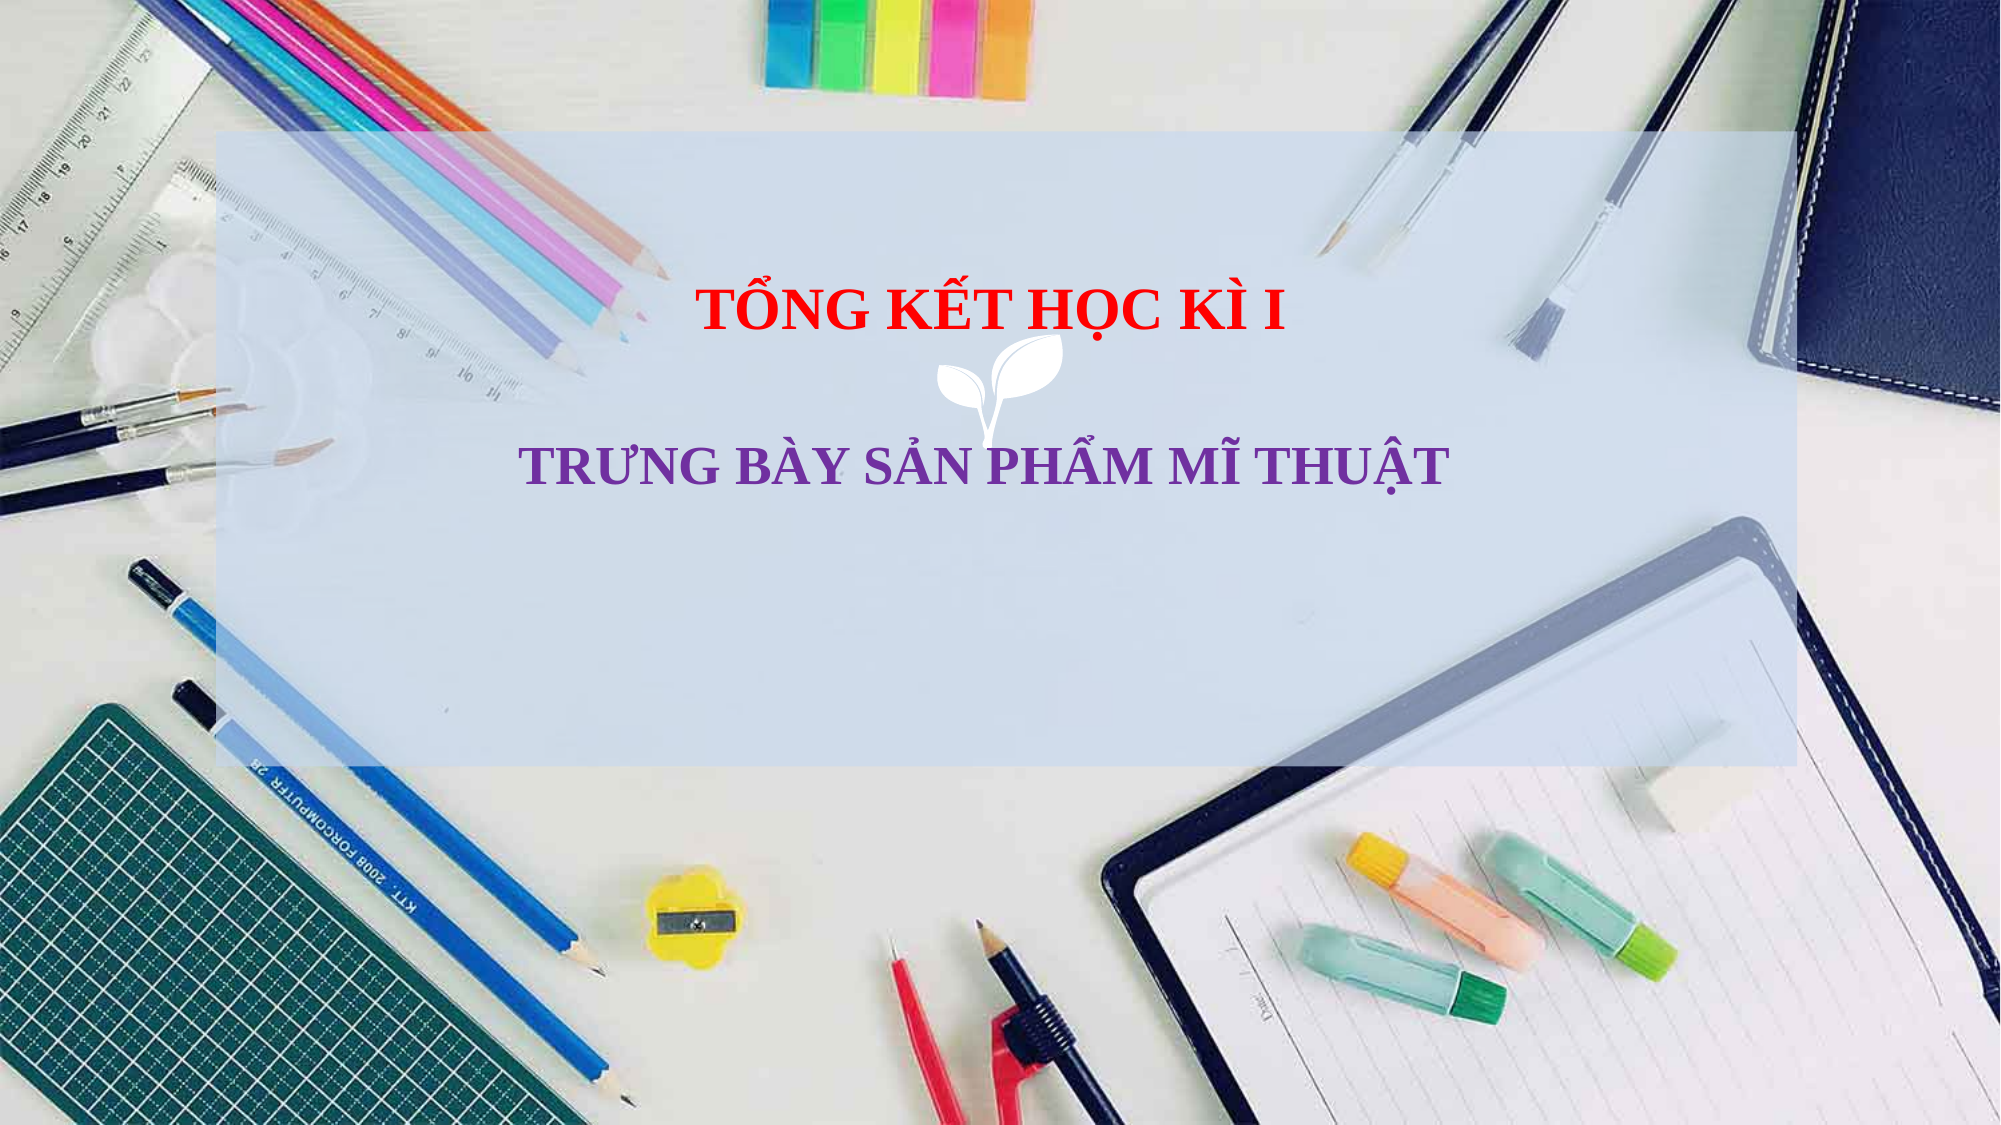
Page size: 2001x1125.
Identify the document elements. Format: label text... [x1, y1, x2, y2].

text_box [215, 543, 1798, 767]
picture [0, 0, 2001, 1125]
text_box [937, 334, 1063, 449]
text_box [215, 130, 1798, 198]
text_box TỔNG KẾT HỌC KÌ I TRƯNG BÀY SẢN PHẨM MĨ THUẬT [138, 198, 1831, 543]
